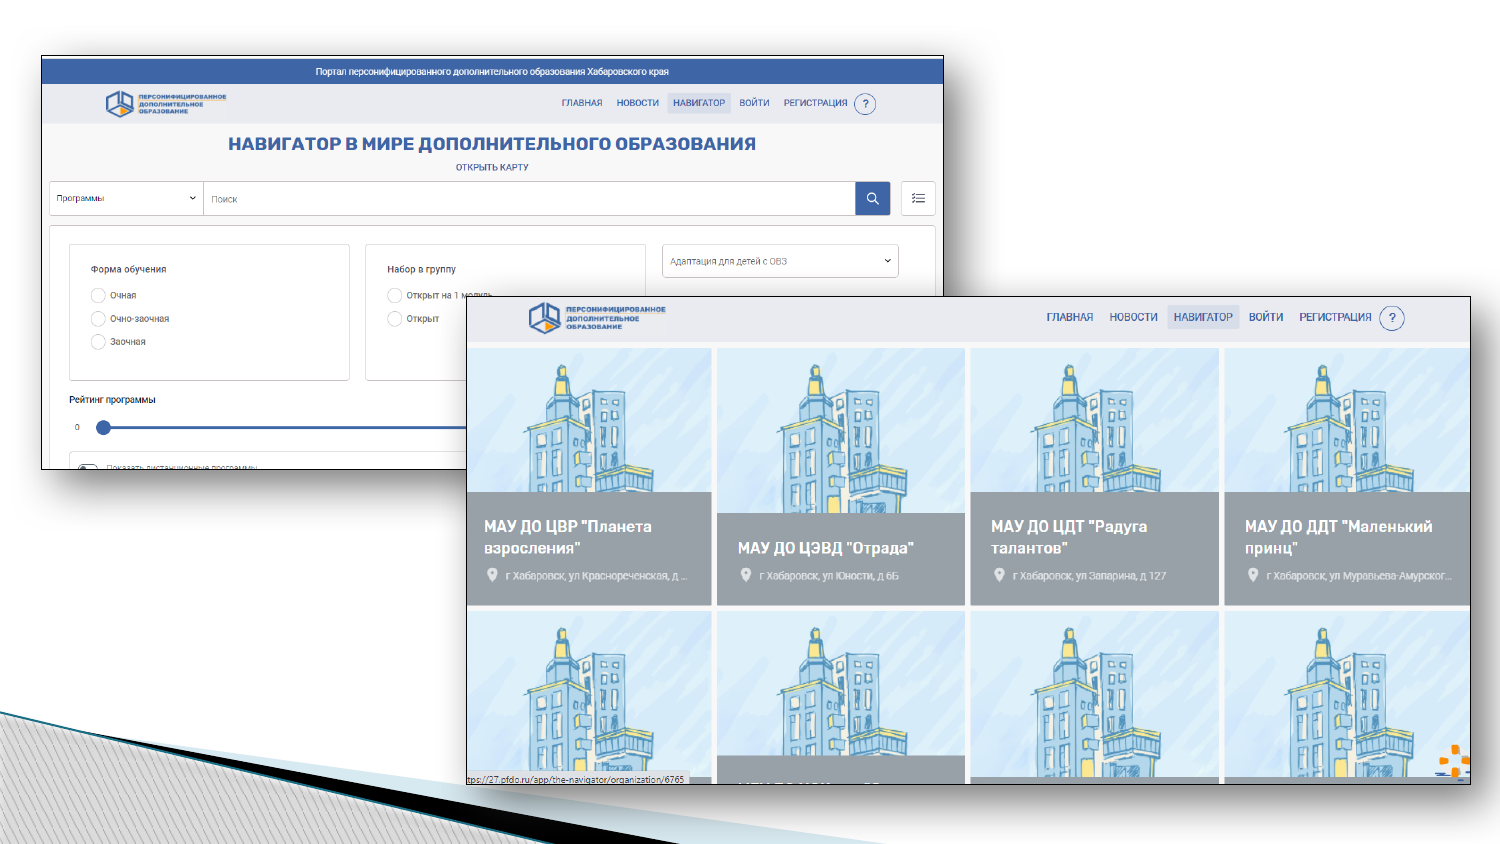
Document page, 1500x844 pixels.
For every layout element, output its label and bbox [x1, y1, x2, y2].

list [40, 55, 944, 470]
picture [466, 296, 1471, 785]
